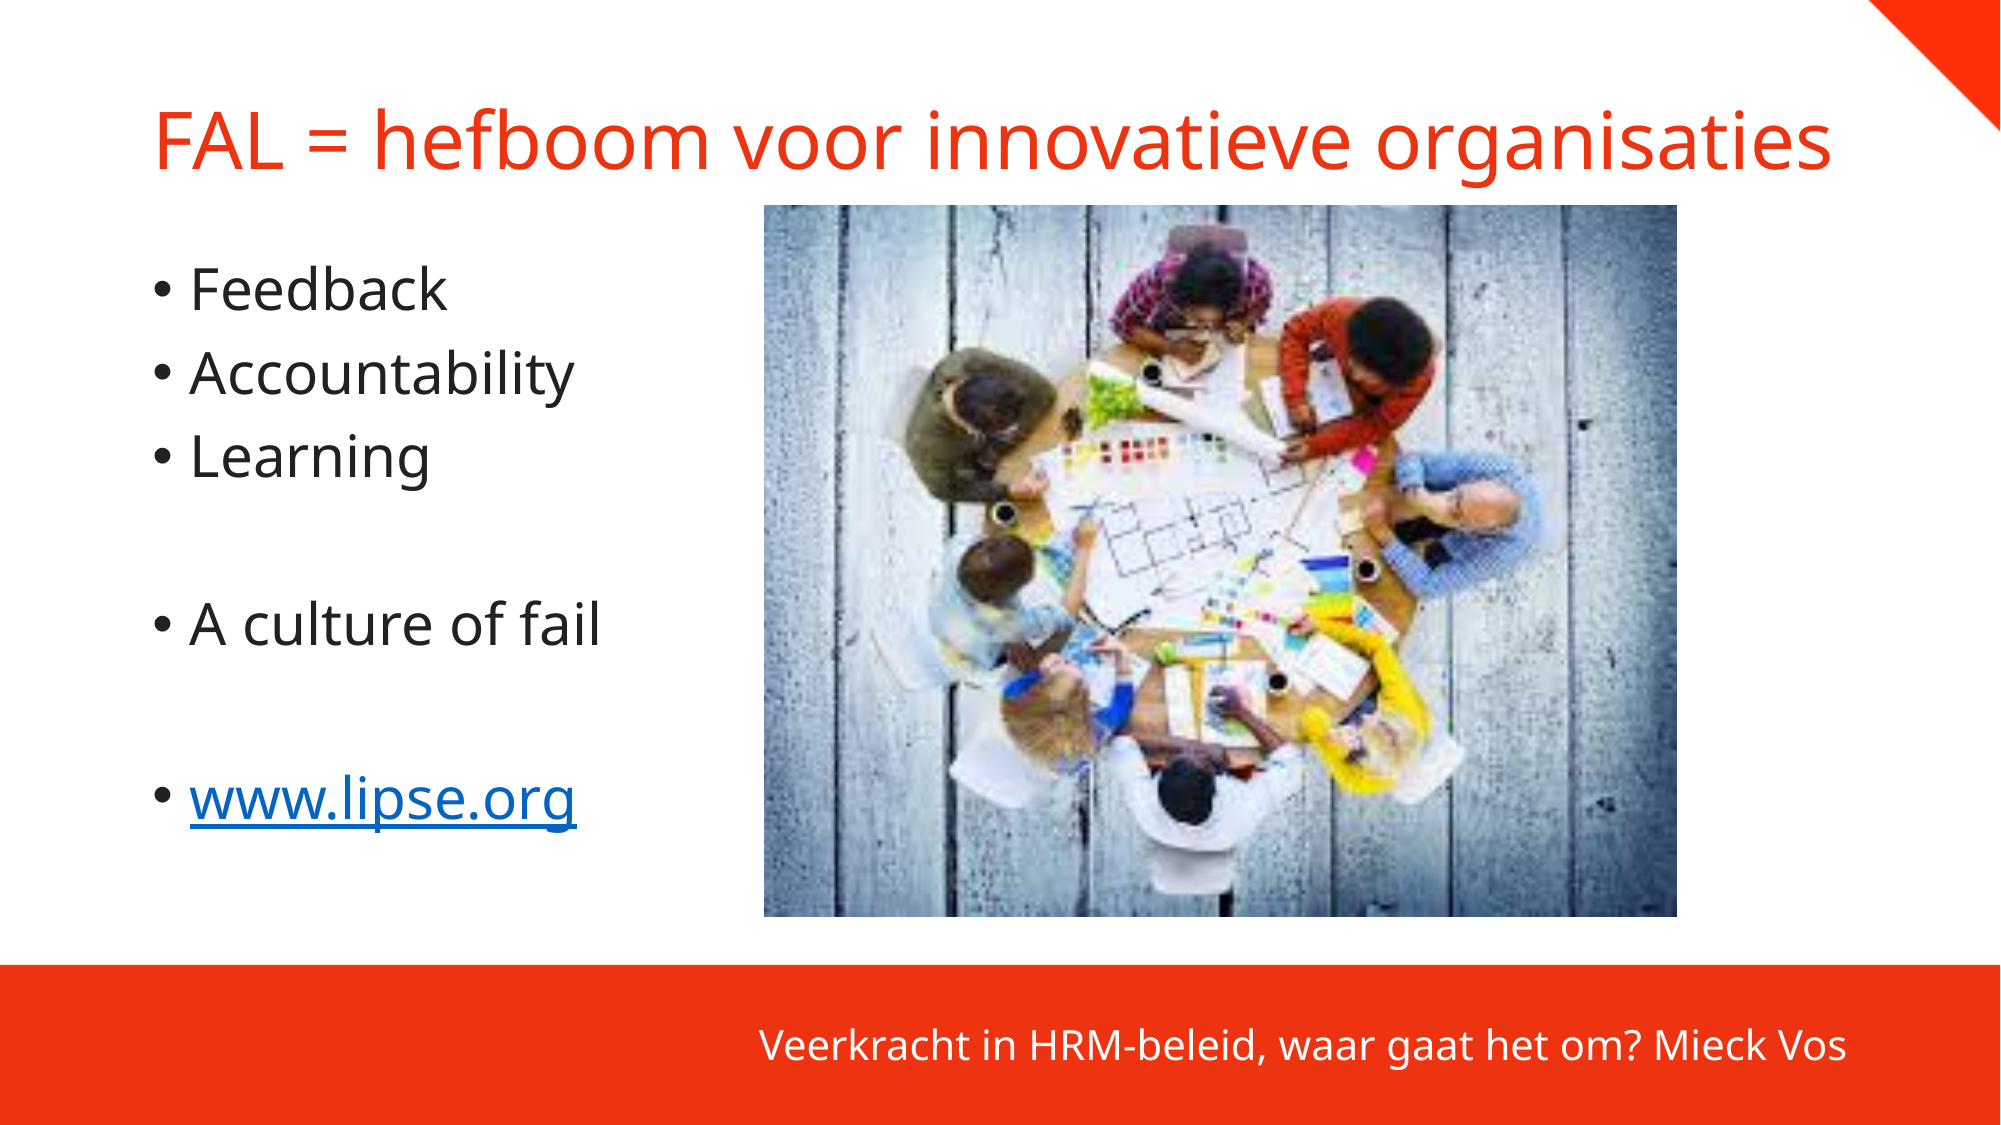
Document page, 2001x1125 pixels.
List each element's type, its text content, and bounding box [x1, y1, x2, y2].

title FAL = hefboom voor innovatieve organisaties [137, 59, 1863, 229]
picture [0, 0, 2001, 1125]
list Veerkracht in HRM-beleid, waar gaat het om? Mieck Vos [137, 968, 1863, 1125]
list Feedback Accountability Learning A culture of fail www.lipse.org [137, 252, 1863, 945]
